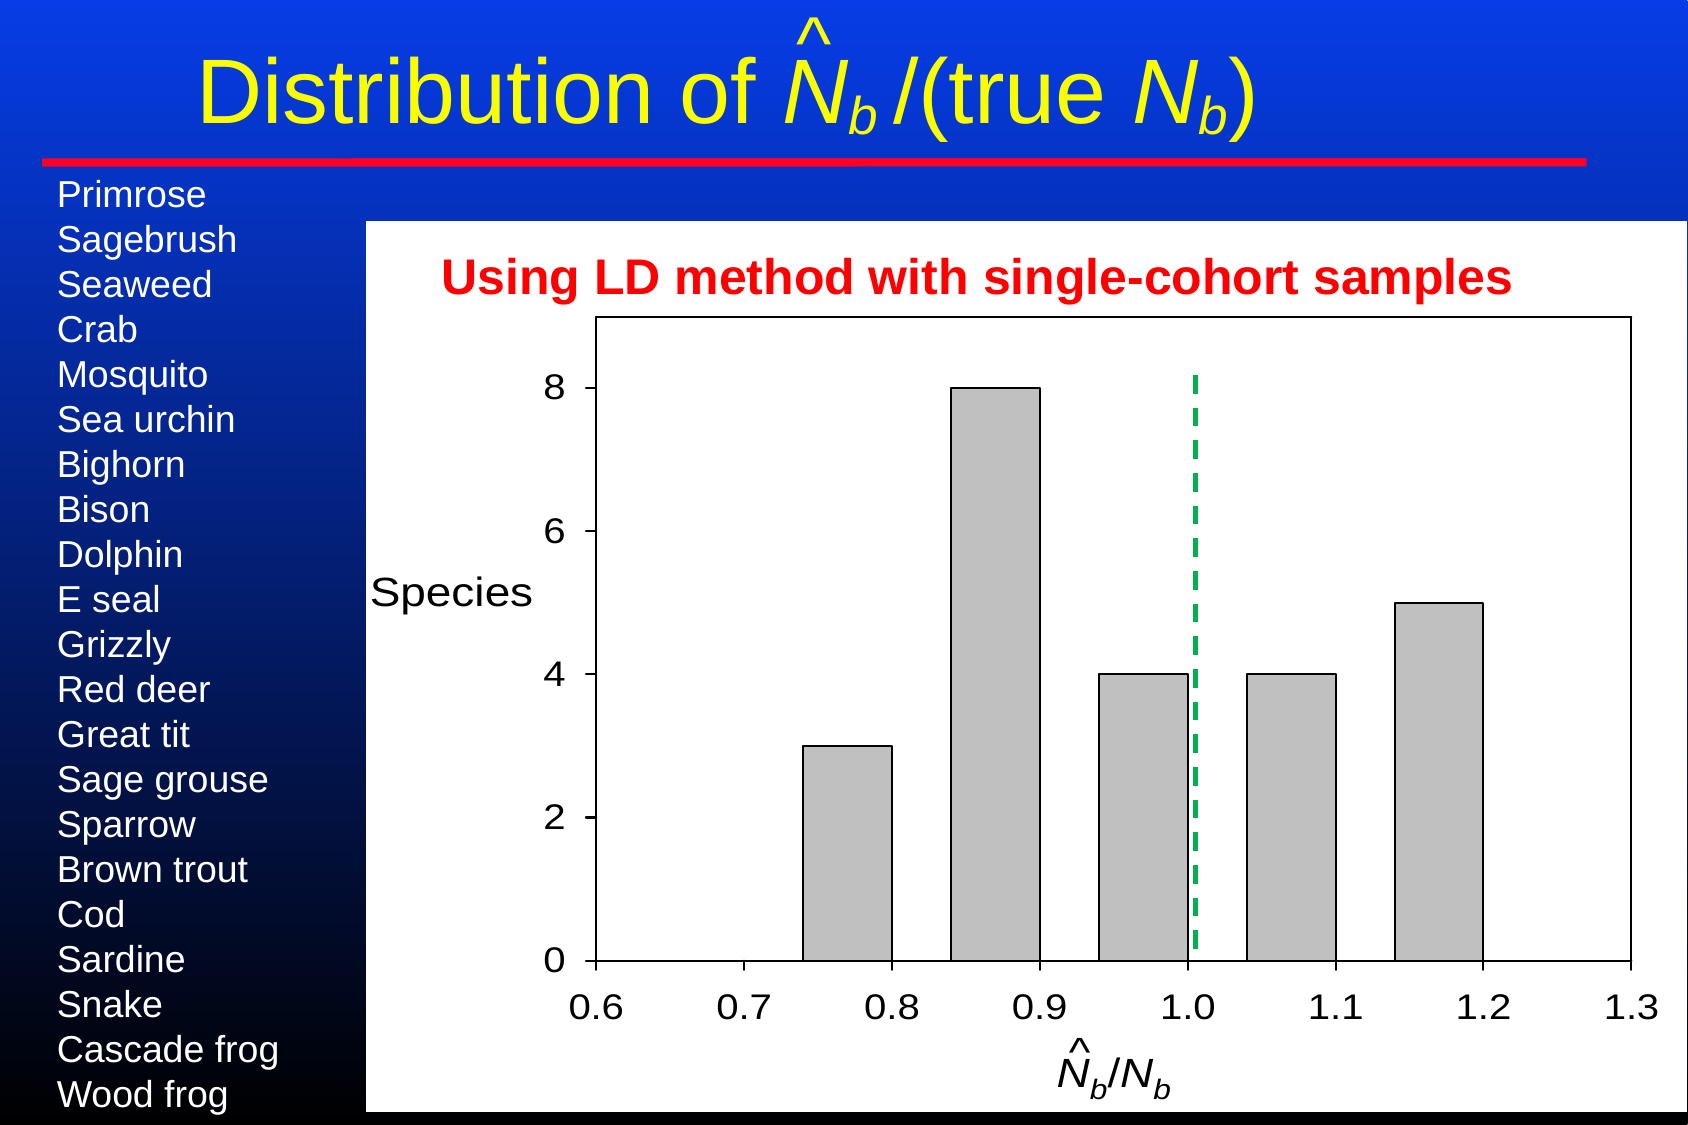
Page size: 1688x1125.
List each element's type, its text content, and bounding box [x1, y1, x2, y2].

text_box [365, 220, 1688, 1113]
text_box Distribution of Nb /(true Nb) [181, 24, 1274, 152]
text_box ^ [781, 0, 847, 93]
text_box Primrose Sagebrush Seaweed Crab Mosquito Sea urchin Bighorn Bison Dolphin E seal Grizzly Red deer Great tit Sage grouse Sparrow Brown trout Cod Sardine Snake Cascade frog Wood frog [42, 163, 422, 1123]
